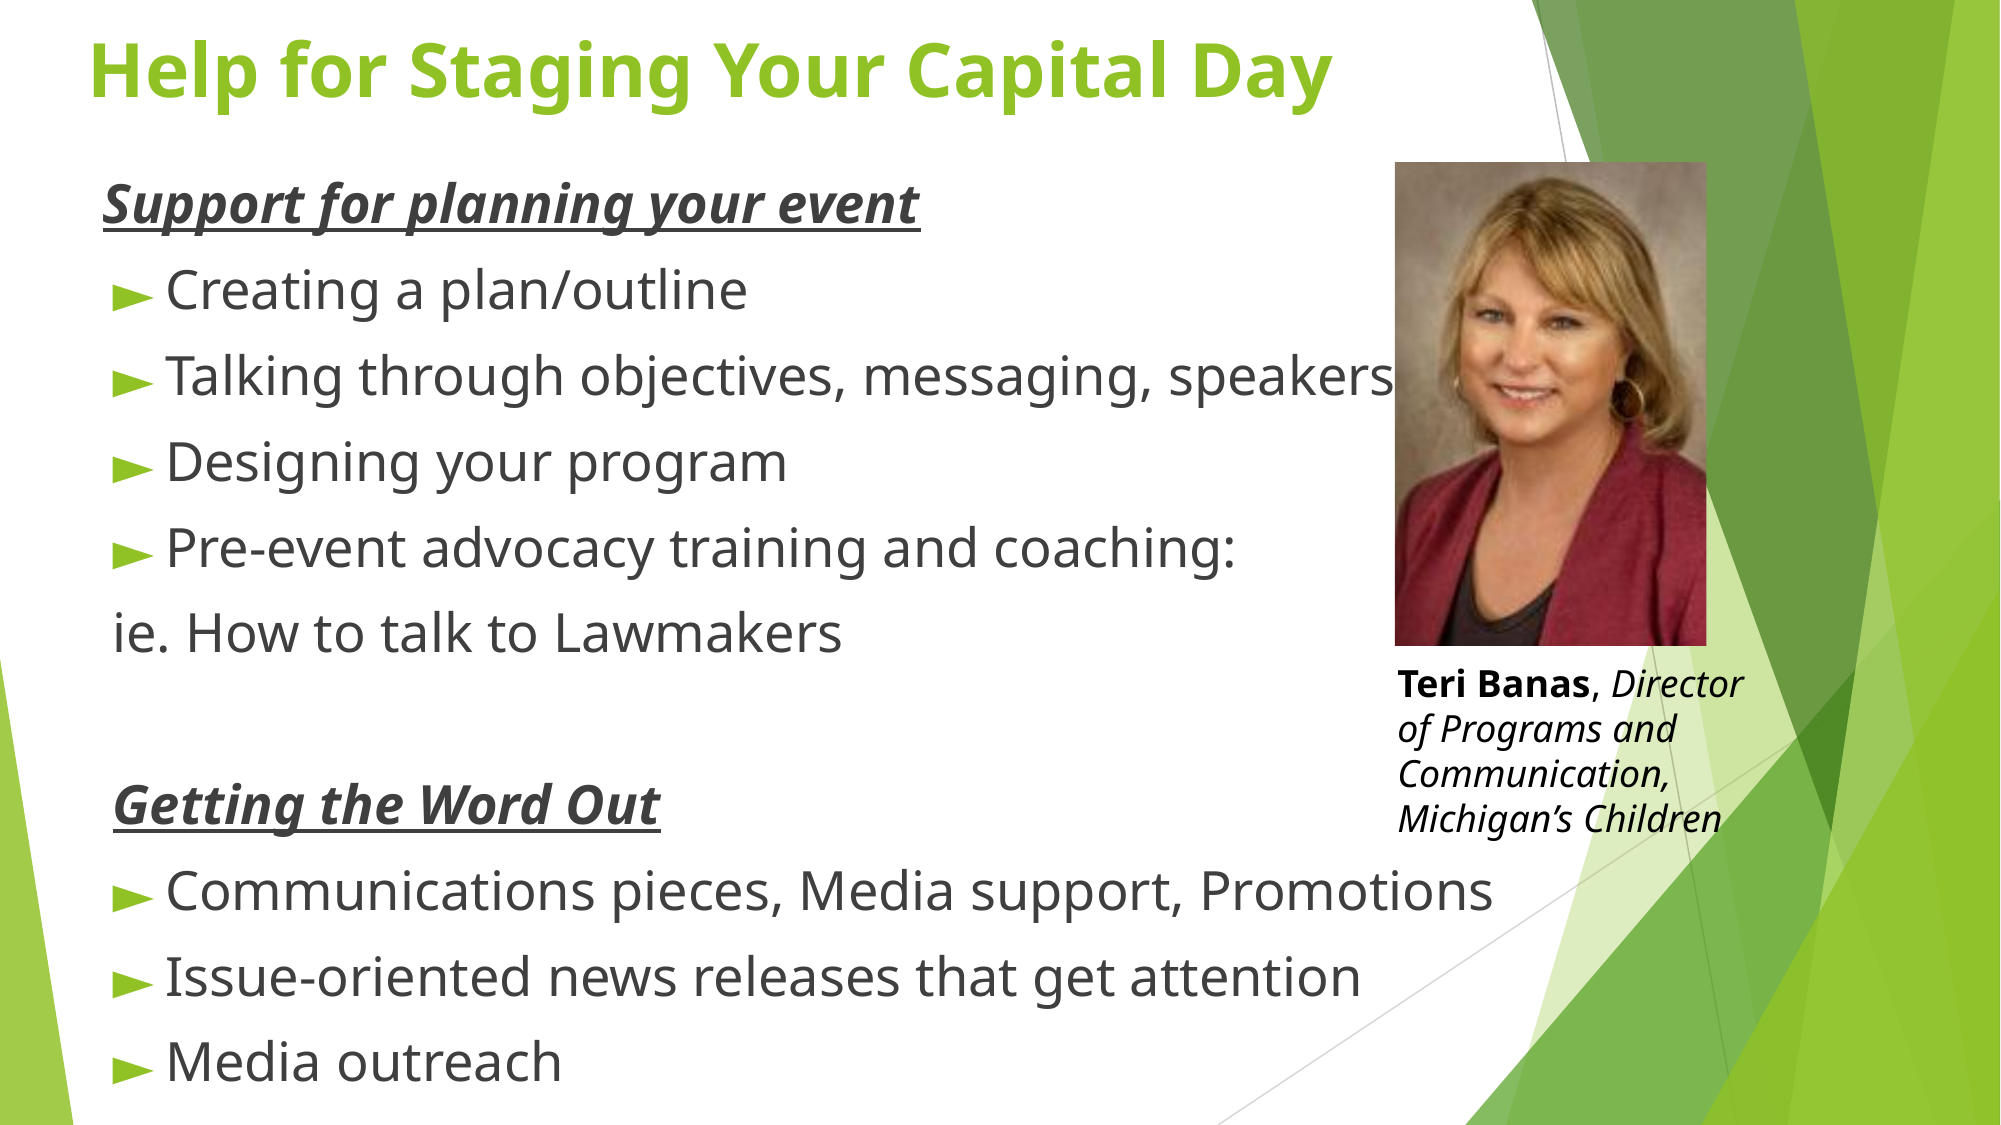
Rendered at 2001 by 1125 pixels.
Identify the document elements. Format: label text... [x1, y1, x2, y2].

picture [1394, 161, 1707, 646]
title Help for Staging Your Capital Day [72, 15, 1809, 162]
list Support for planning your event Creating a plan/outline Talking through objectives, messaging, speakers Designing your program Pre-event advocacy training and coaching: ie. How to talk to Lawmakers Getting the Word Out Communications pieces, Media support, Promotions Issue-oriented news releases that get attention Media outreach [0, 162, 1976, 1125]
text_box Teri Banas, Director of Programs and Communication, Michigan’s Children [1382, 645, 1869, 856]
